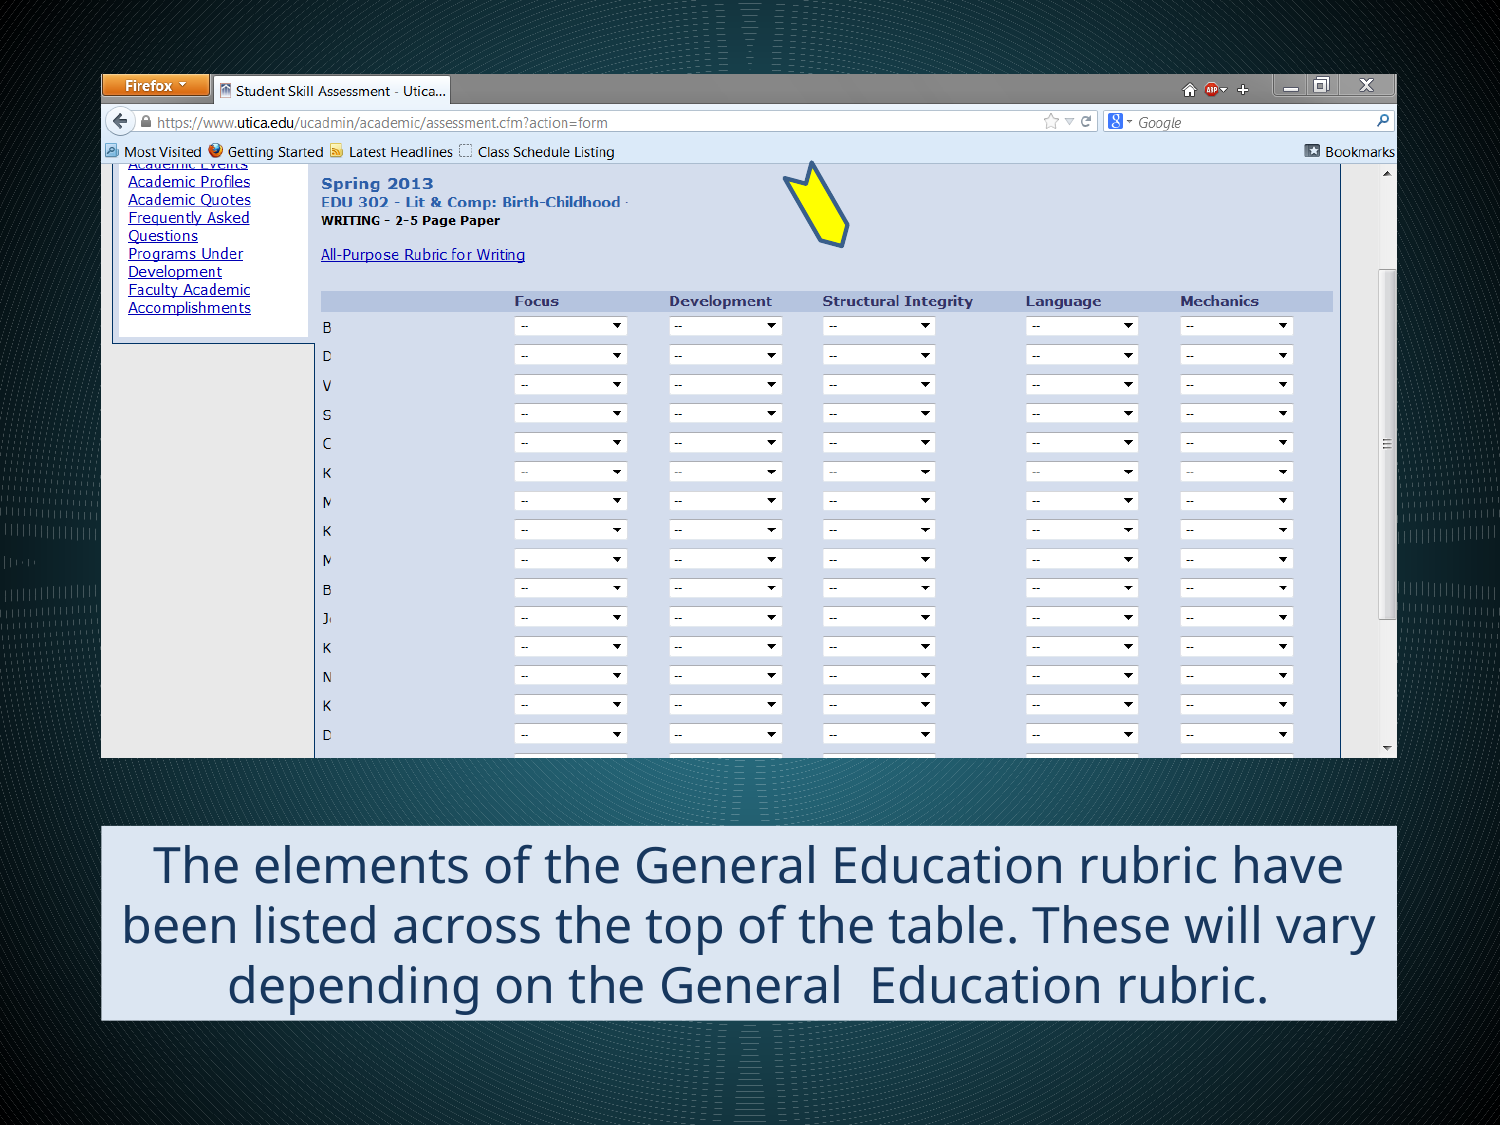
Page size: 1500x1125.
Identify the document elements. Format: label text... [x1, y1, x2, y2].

text_box The elements of the General Education rubric have been listed across the top of the table. These will vary depending on the General Education rubric. [101, 825, 1397, 1021]
picture [101, 74, 1398, 758]
